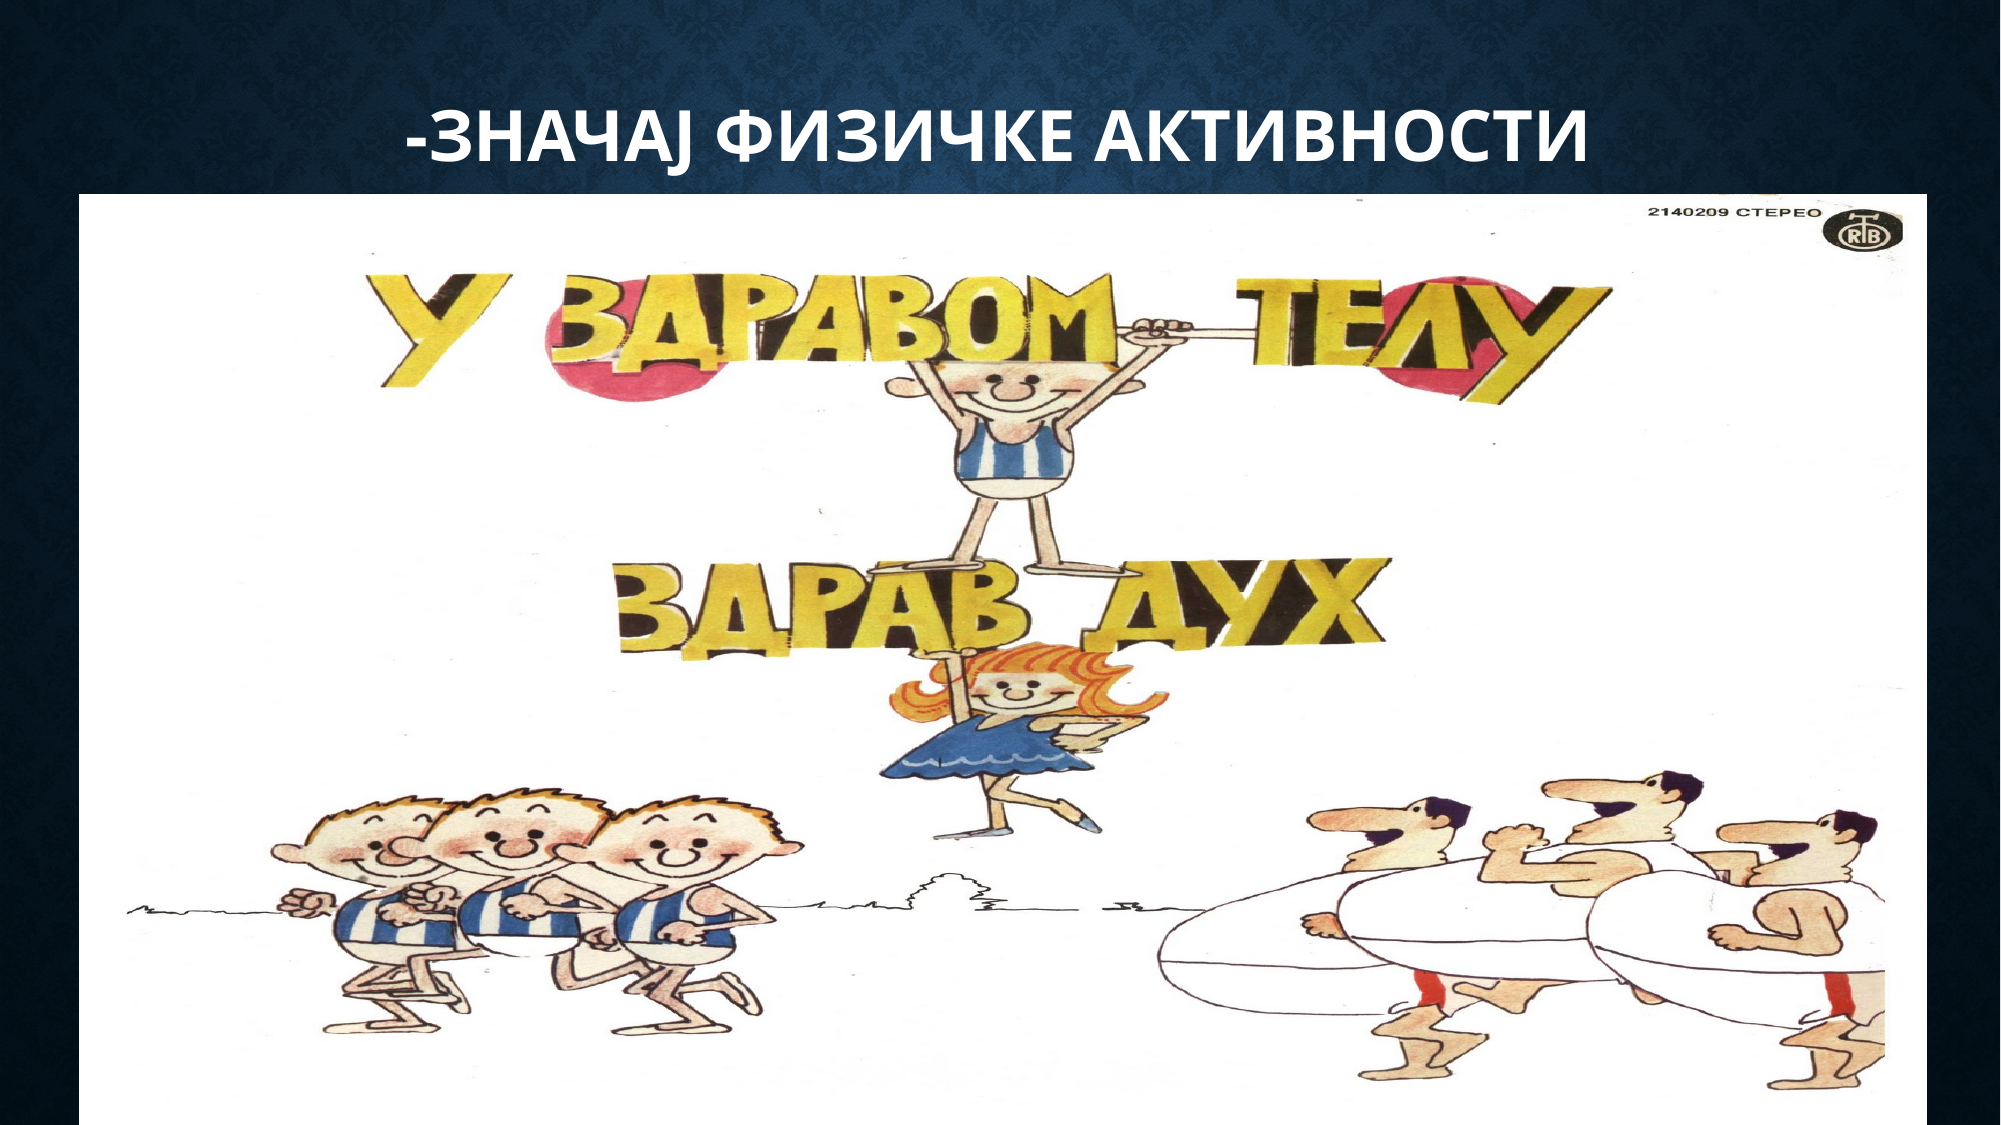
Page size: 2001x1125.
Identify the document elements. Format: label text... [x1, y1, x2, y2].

title -значај физичке активности [149, 29, 1849, 193]
picture [78, 194, 1927, 1125]
